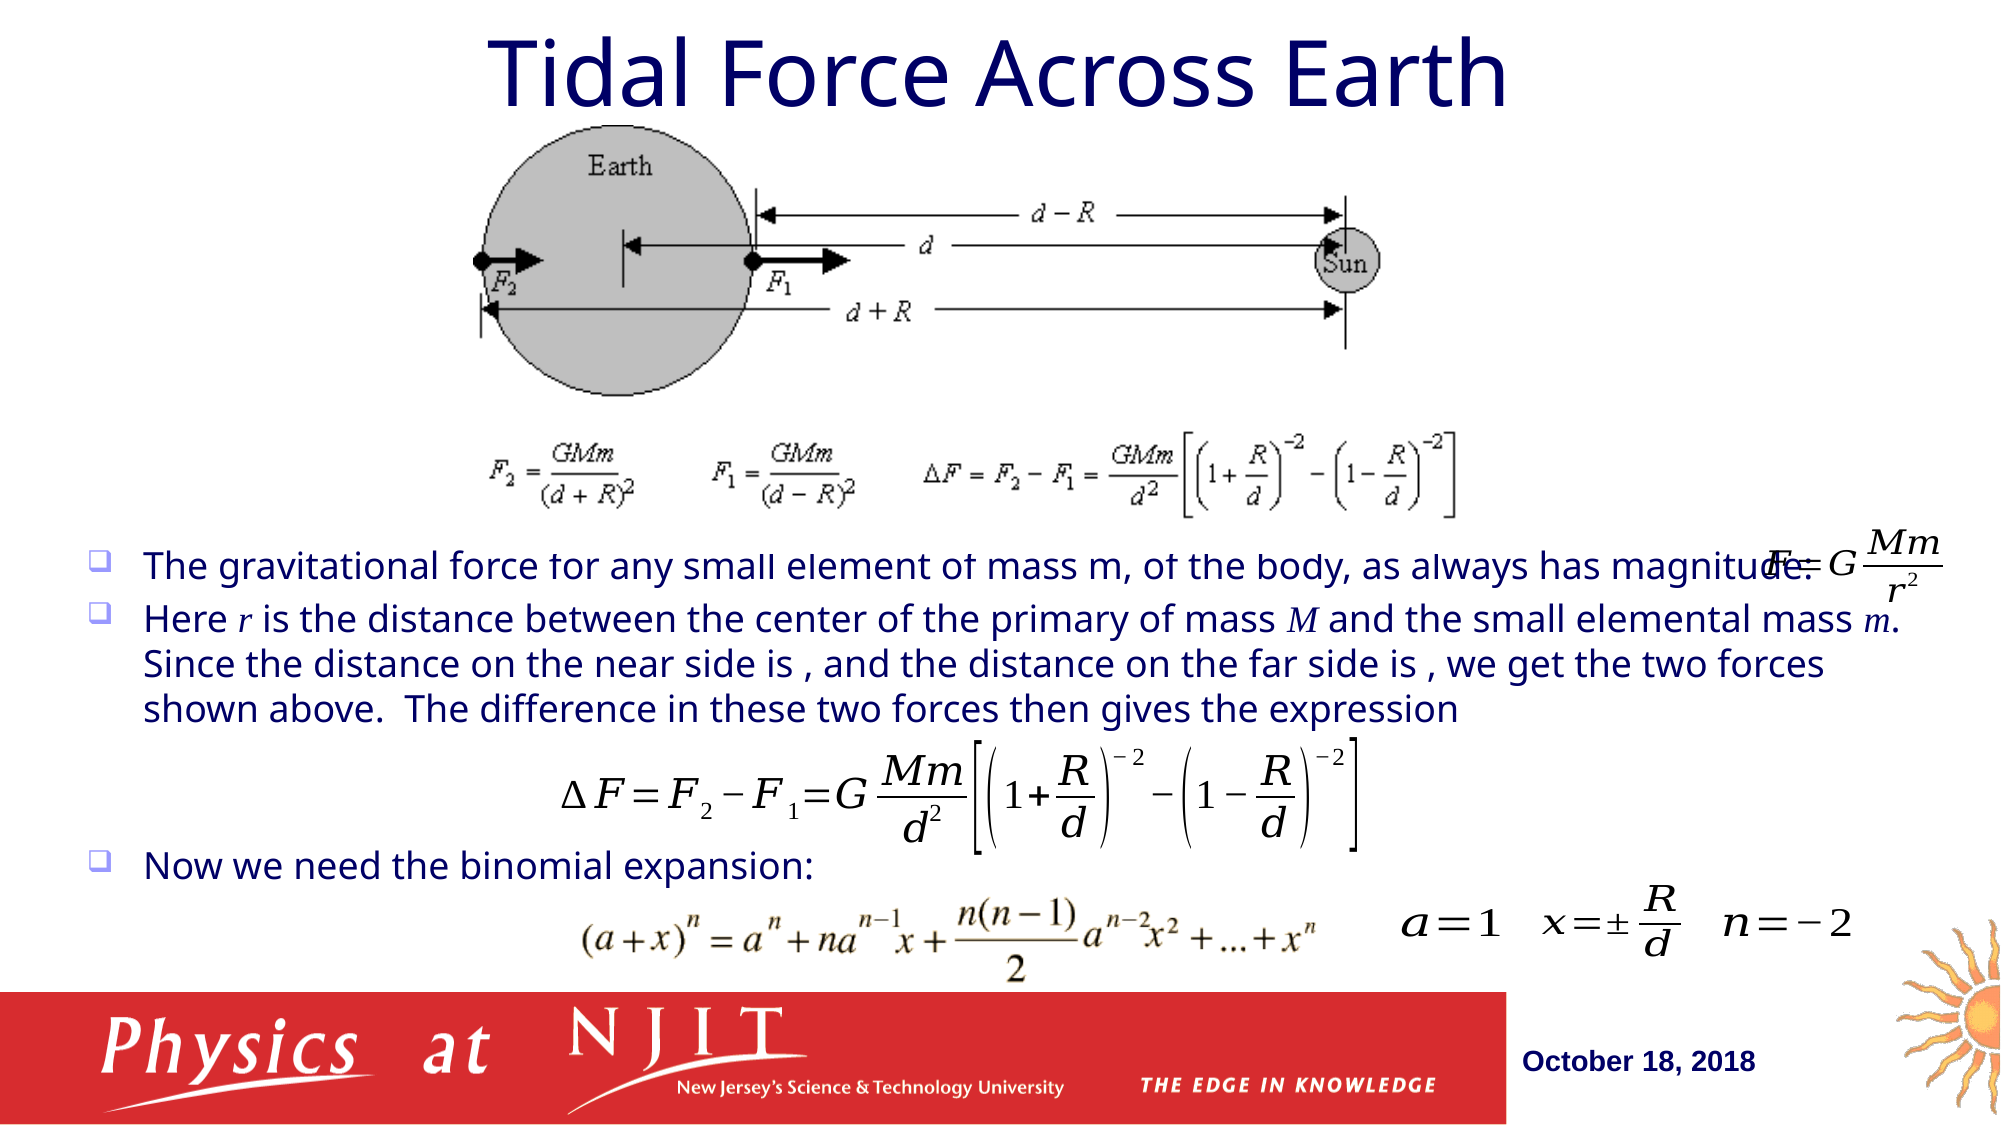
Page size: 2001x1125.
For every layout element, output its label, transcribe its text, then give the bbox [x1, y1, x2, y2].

title Tidal Force Across Earth [324, 12, 1675, 127]
picture [473, 125, 1491, 555]
picture [0, 883, 1507, 1125]
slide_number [1506, 1040, 1855, 1085]
picture [1893, 915, 2001, 1122]
